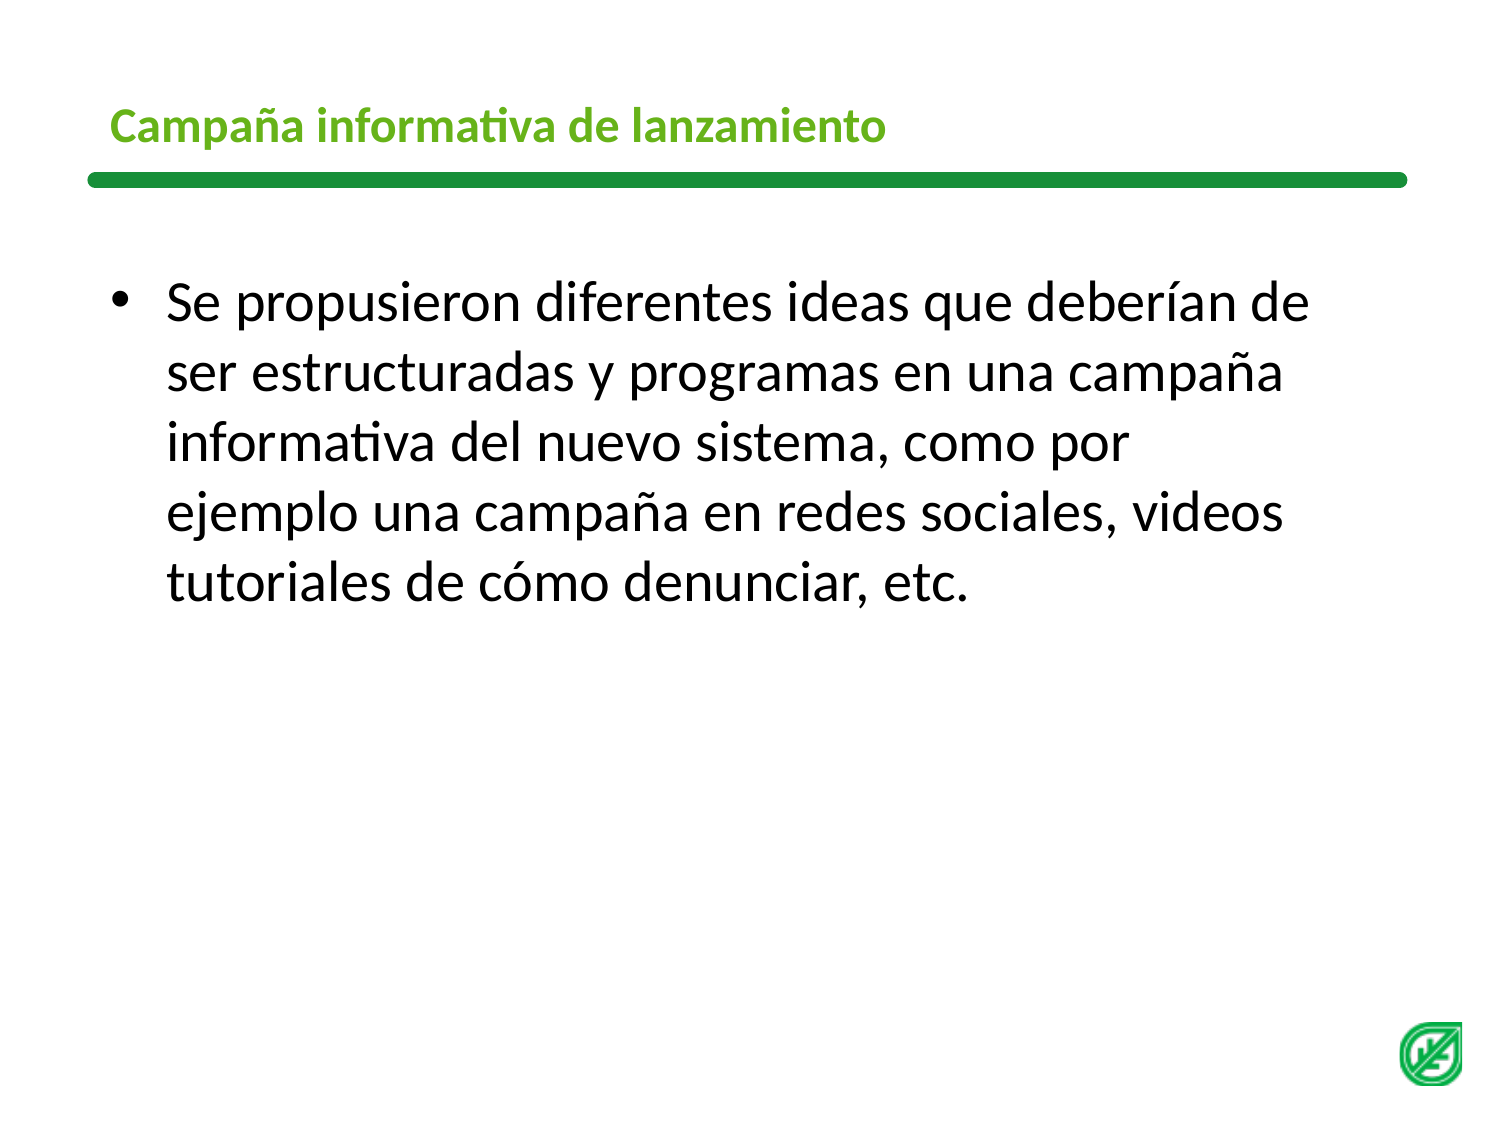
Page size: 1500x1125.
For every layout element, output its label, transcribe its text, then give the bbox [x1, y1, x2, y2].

text_box Se propusieron diferentes ideas que deberían de ser estructuradas y programas en una campaña informativa del nuevo sistema, como por ejemplo una campaña en redes sociales, videos tutoriales de cómo denunciar, etc. [95, 256, 1337, 1059]
text_box Campaña informativa de lanzamiento [95, 85, 1400, 160]
picture [1399, 1022, 1463, 1086]
